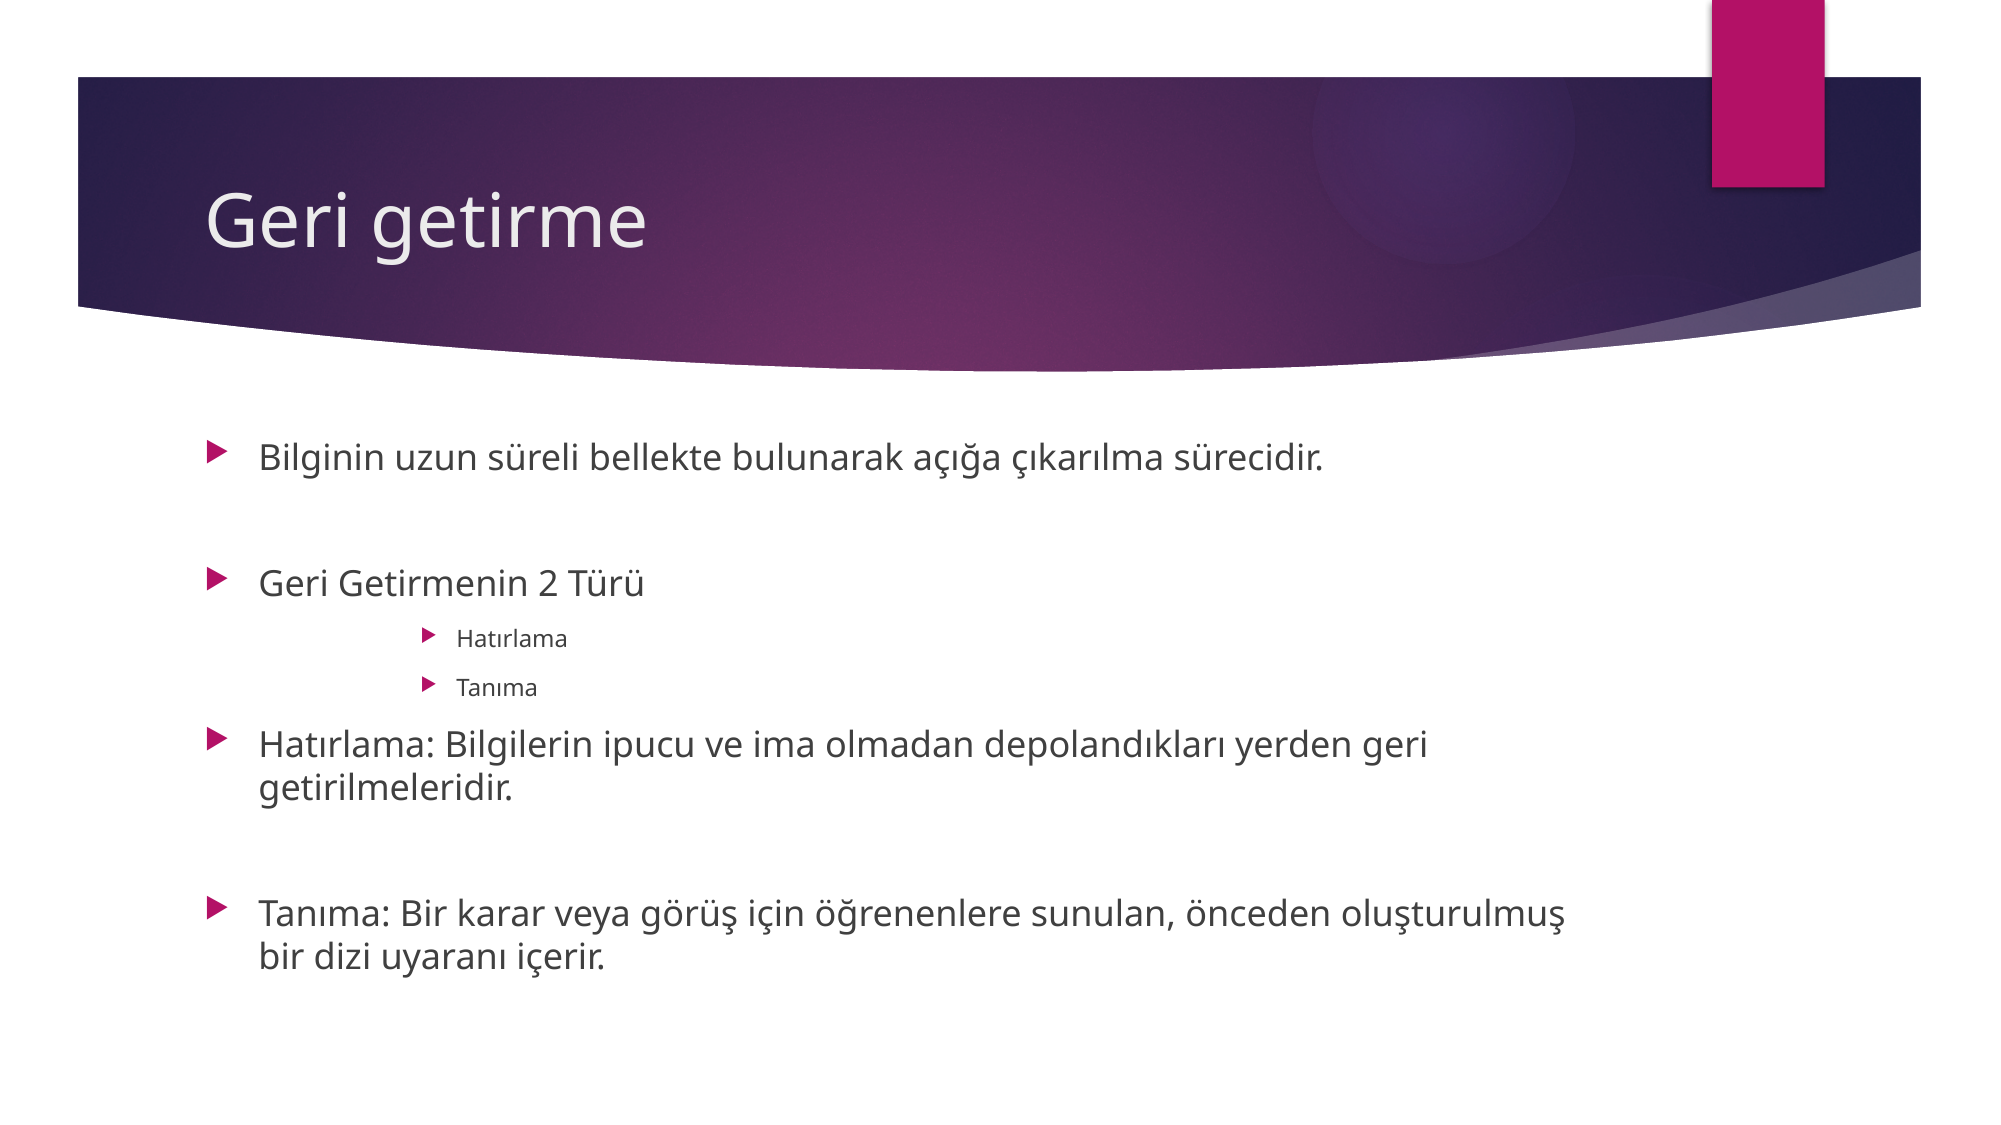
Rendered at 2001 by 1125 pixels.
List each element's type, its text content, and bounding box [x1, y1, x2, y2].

list Bilginin uzun süreli bellekte bulunarak açığa çıkarılma sürecidir. Geri Getirmenin 2 Türü Hatırlama Tanıma Hatırlama: Bilgilerin ipucu ve ima olmadan depolandıkları yerden geri getirilmeleridir. Tanıma: Bir karar veya görüş için öğrenenlere sunulan, önceden oluşturulmuş bir dizi uyaranı içerir. [189, 427, 1638, 988]
title Geri getirme [189, 159, 1627, 276]
